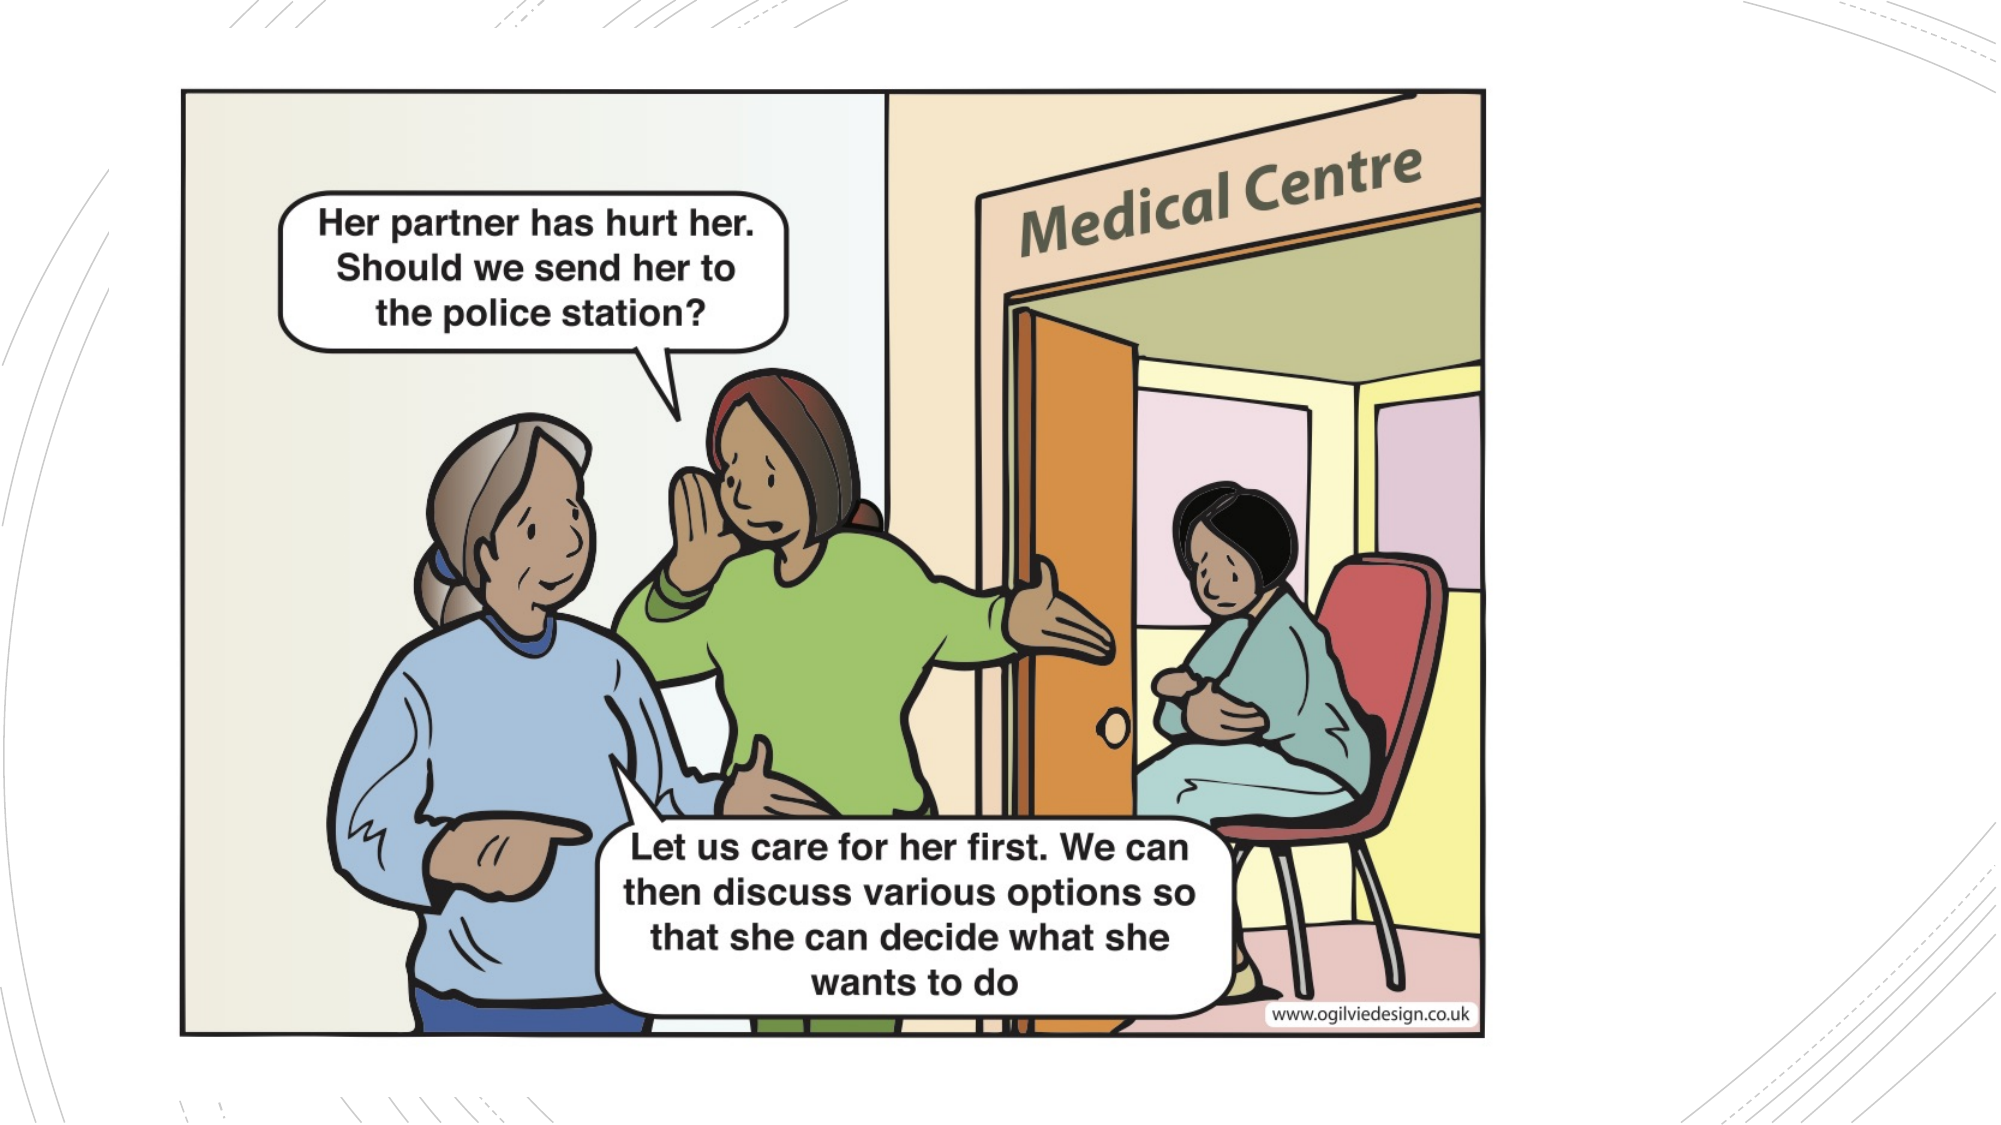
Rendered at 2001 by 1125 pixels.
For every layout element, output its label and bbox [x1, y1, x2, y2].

picture [109, 28, 1557, 1097]
